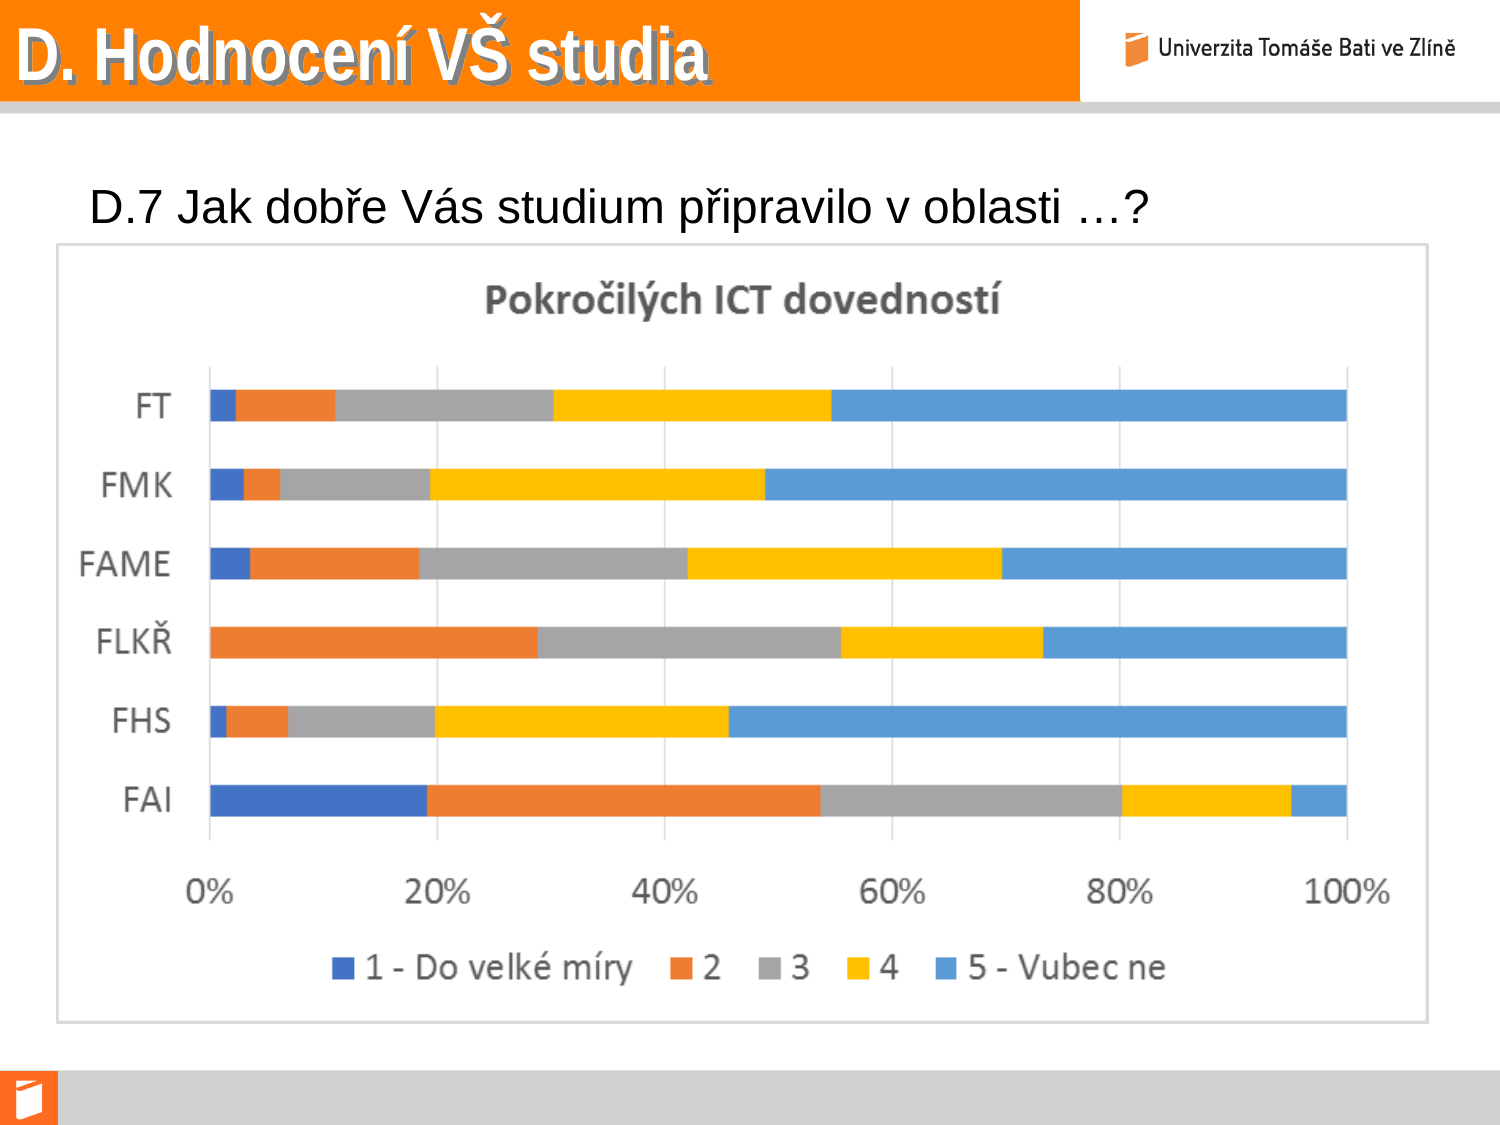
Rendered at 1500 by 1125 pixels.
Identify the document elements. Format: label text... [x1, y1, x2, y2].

picture [1081, 0, 1500, 100]
text_box D.7 Jak dobře Vás studium připravilo v oblasti …? [0, 174, 1485, 948]
picture [56, 243, 1429, 1024]
title D. Hodnocení VŠ studia [0, 0, 1081, 103]
picture [0, 1071, 58, 1125]
